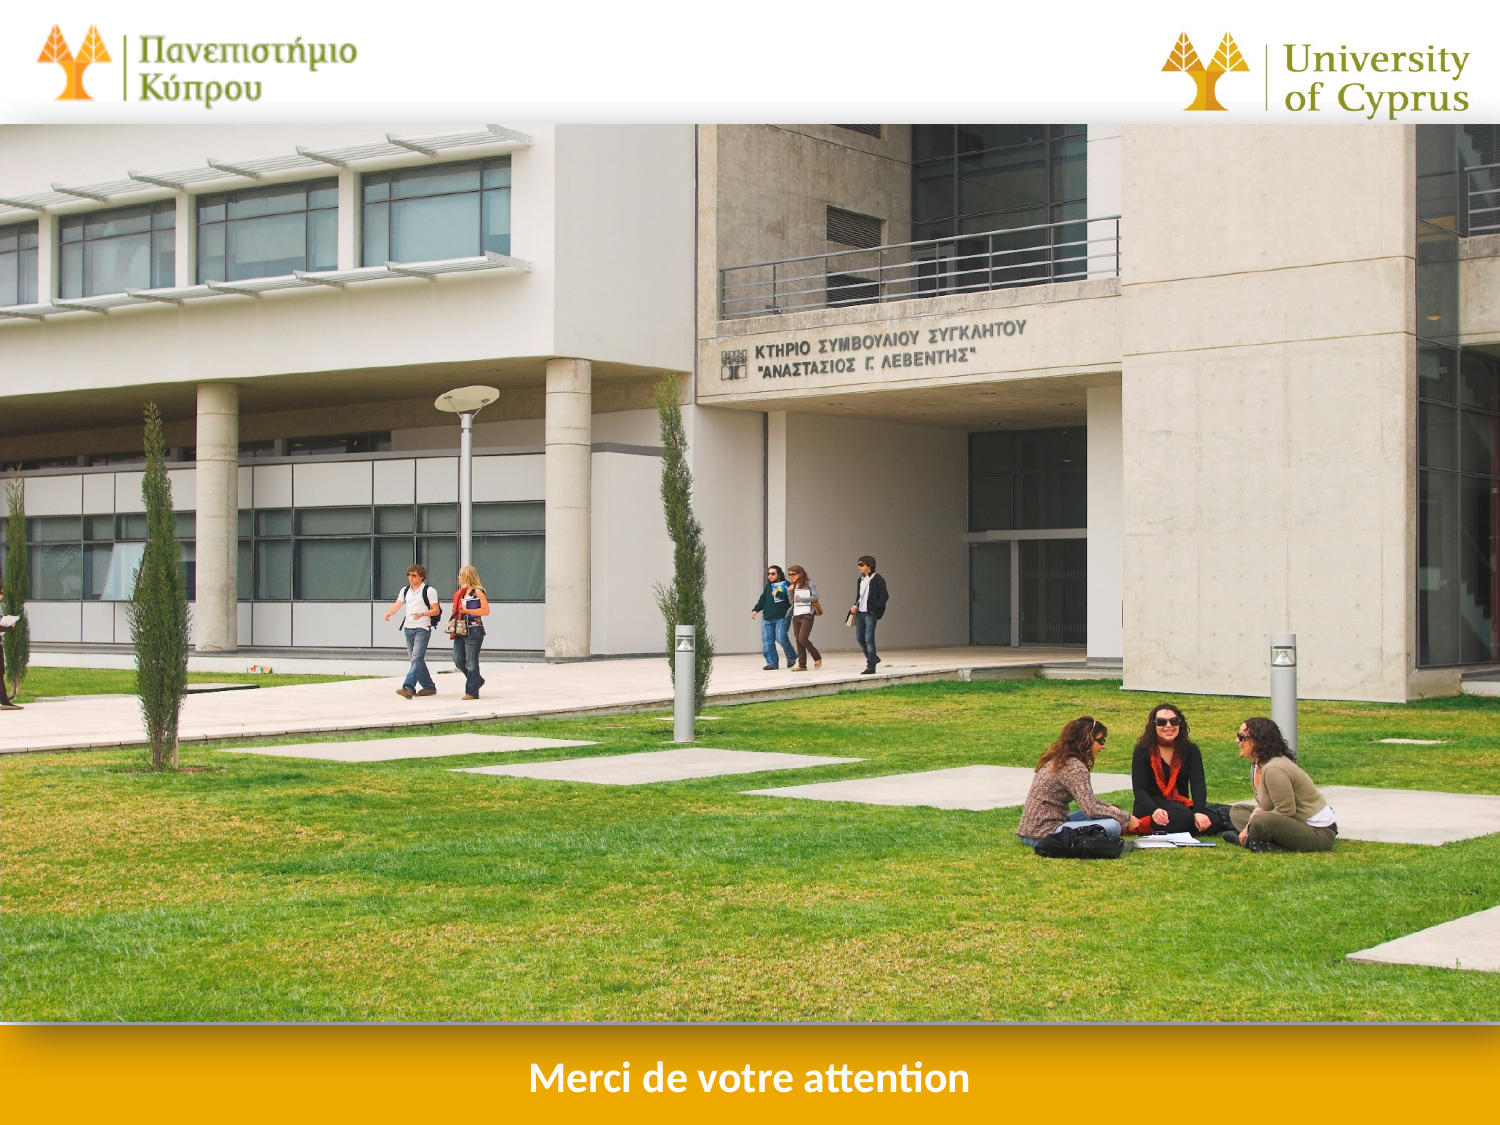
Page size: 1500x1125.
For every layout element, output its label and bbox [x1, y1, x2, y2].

text_box [0, 0, 1500, 1125]
